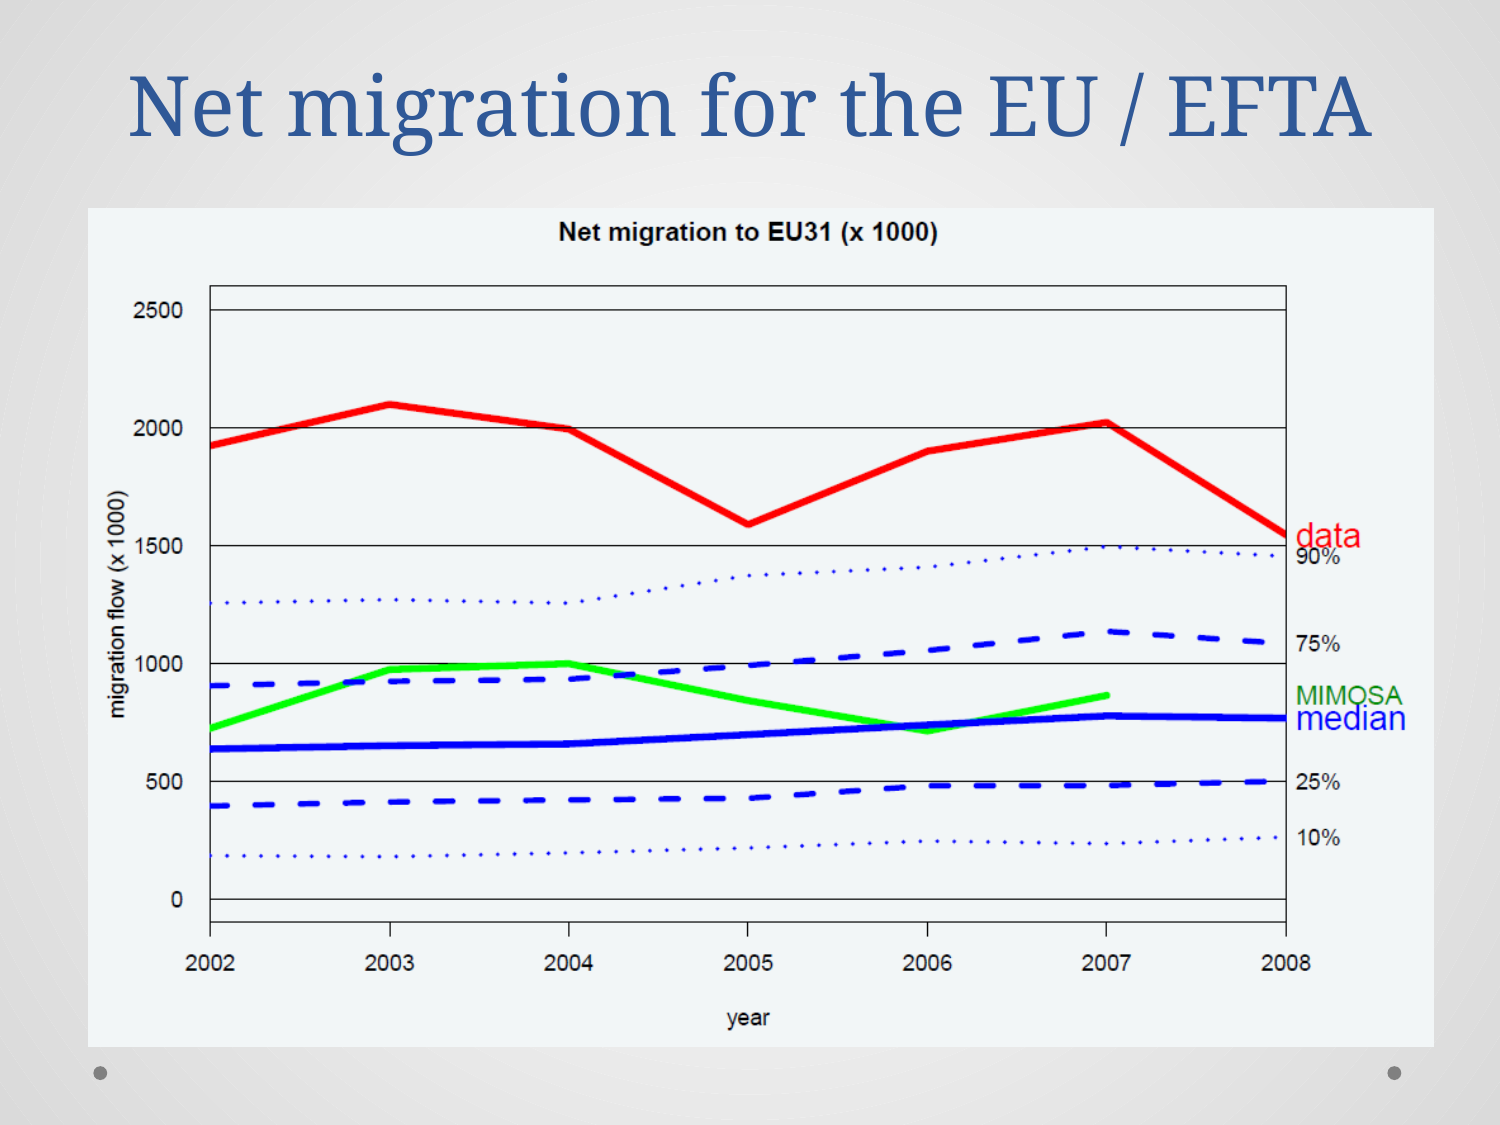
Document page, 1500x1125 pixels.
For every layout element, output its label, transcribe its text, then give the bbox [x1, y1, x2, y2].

picture [88, 207, 1435, 1047]
title Net migration for the EU / EFTA [75, 0, 1425, 161]
